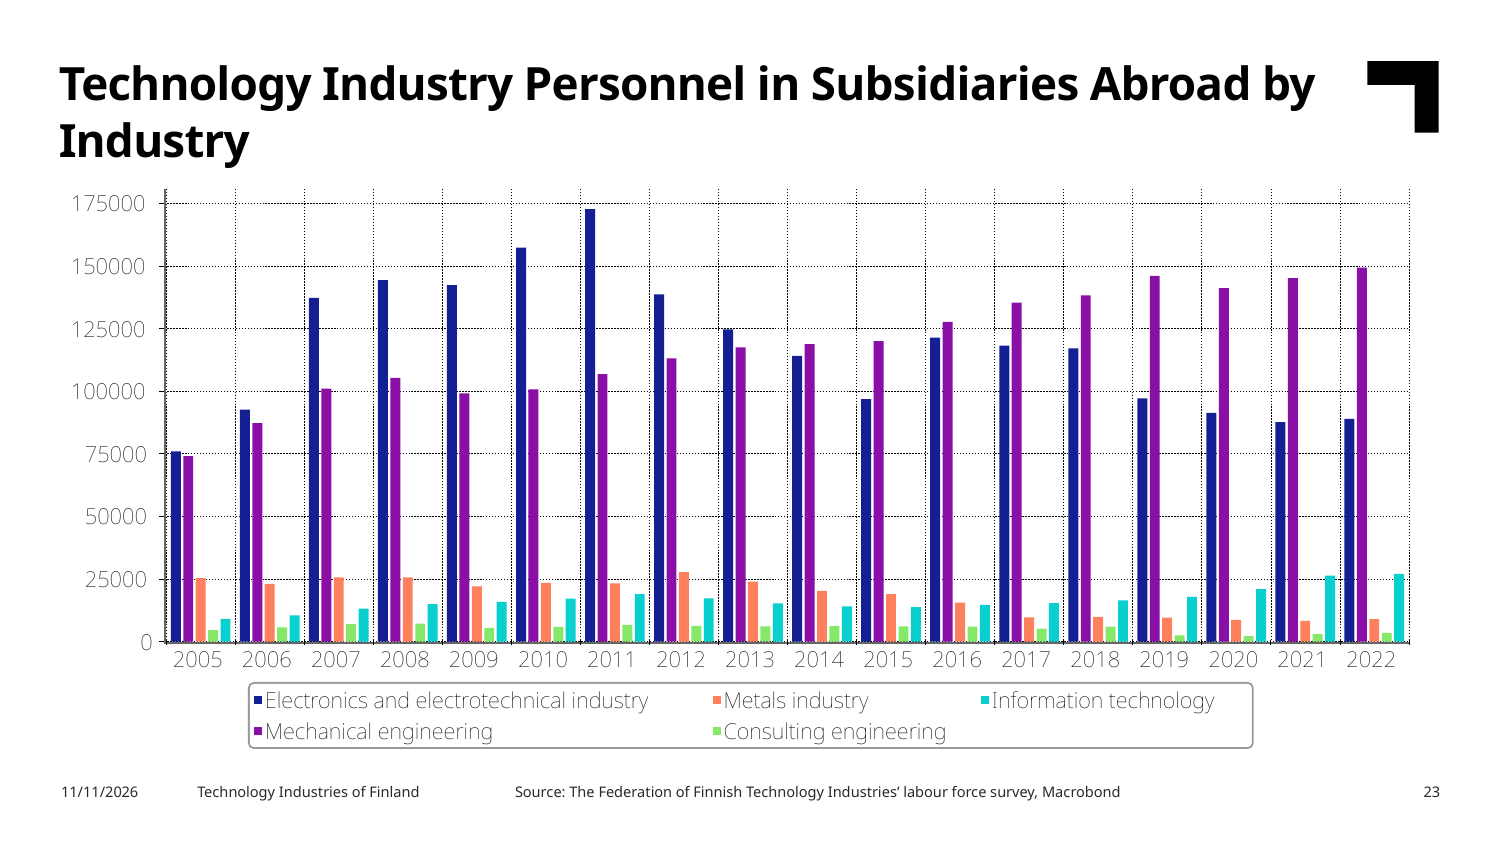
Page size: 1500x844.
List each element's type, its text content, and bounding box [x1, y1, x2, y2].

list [62, 180, 1439, 763]
footer Technology Industries of Finland [182, 775, 474, 803]
list Source: The Federation of Finnish Technology Industries’ labour force survey, Macrobond [500, 775, 1199, 803]
list Technology Industry Personnel in Subsidiaries Abroad by Industry [41, 46, 1353, 153]
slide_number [46, 775, 182, 803]
slide_number 23 [1313, 775, 1456, 803]
